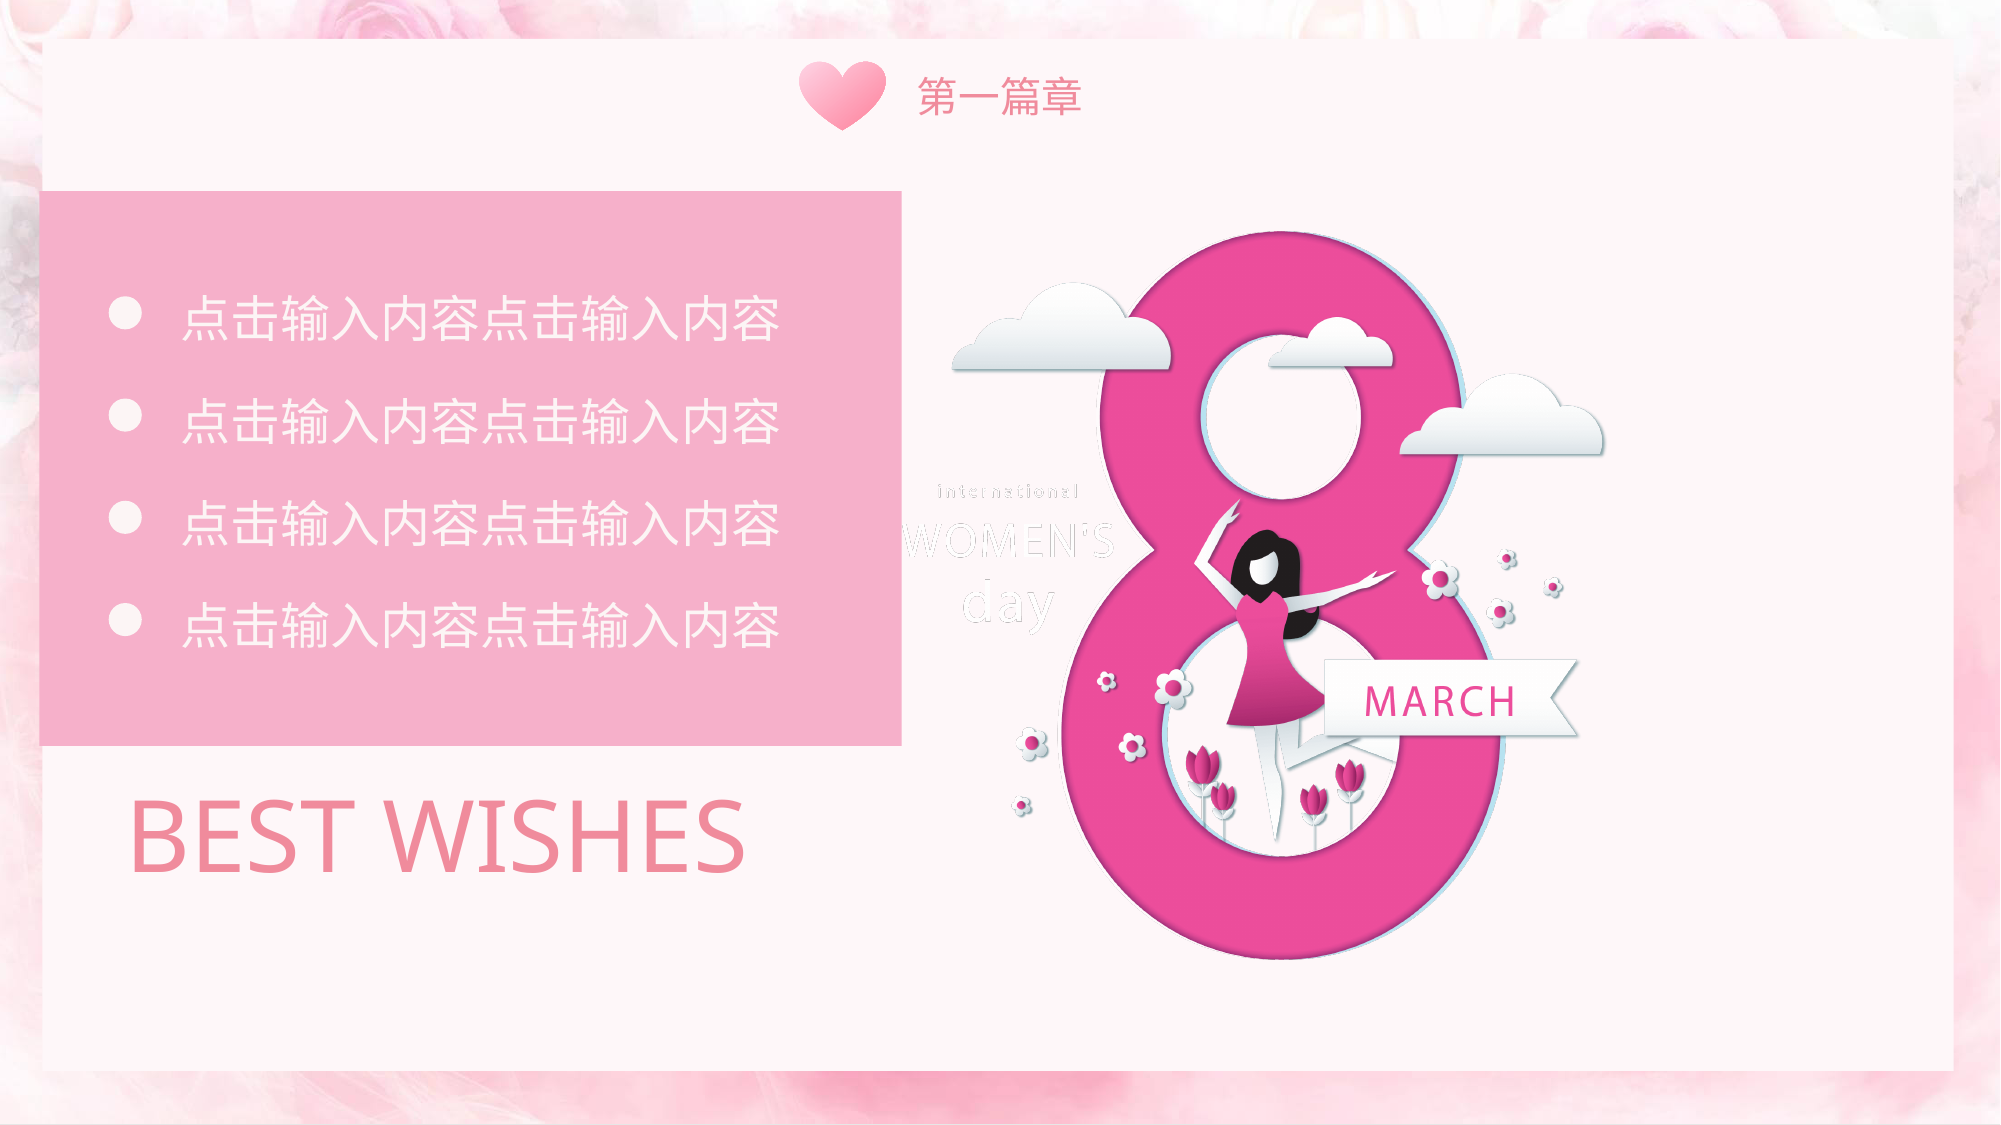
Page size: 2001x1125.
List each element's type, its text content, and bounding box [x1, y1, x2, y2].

text_box [38, 190, 903, 747]
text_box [108, 576, 799, 663]
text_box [108, 473, 799, 561]
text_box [108, 371, 799, 459]
text_box 第一篇章 [901, 63, 1099, 129]
picture [0, 0, 2001, 1124]
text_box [108, 269, 799, 357]
text_box BEST WISHES [110, 765, 764, 900]
text_box [798, 60, 887, 132]
